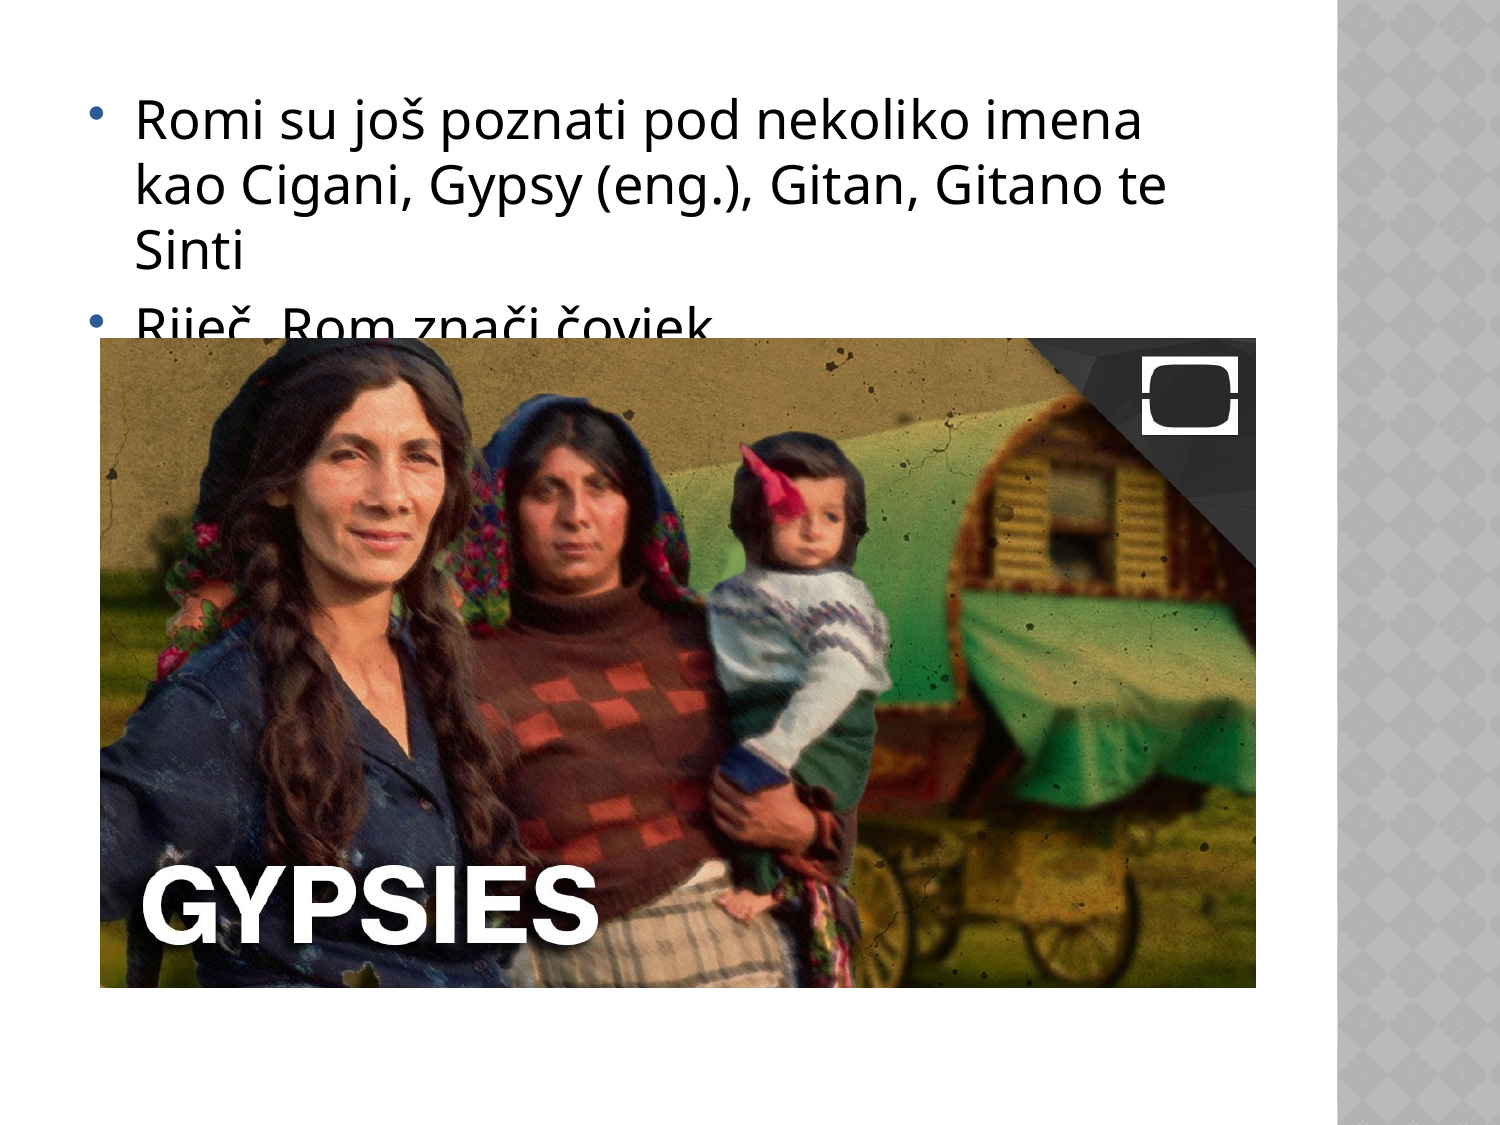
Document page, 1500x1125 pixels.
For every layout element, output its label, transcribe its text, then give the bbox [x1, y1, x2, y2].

picture [99, 337, 1256, 989]
list Romi su još poznati pod nekoliko imena kao Cigani, Gypsy (eng.), Gitan, Gitano te Sinti Riječ Rom znači čovjek [75, 78, 1263, 1059]
